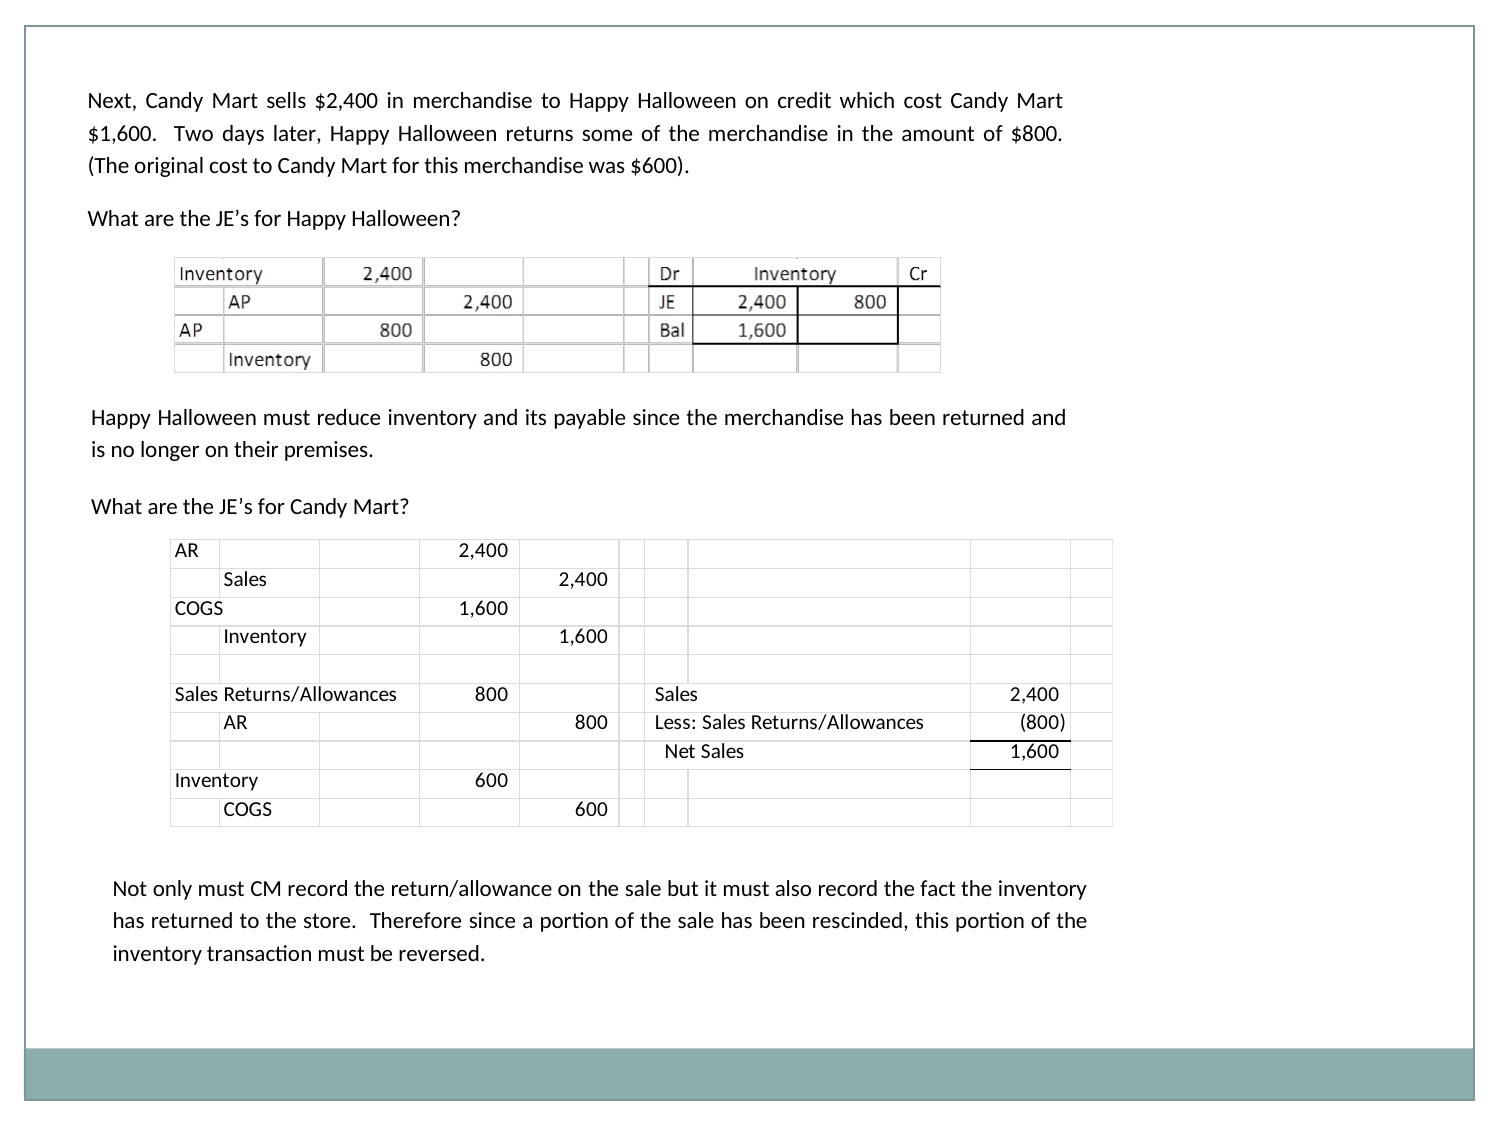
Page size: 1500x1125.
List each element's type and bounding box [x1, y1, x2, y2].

picture [90, 492, 1114, 829]
picture [87, 87, 1064, 374]
picture [112, 874, 1089, 993]
picture [90, 403, 1068, 489]
